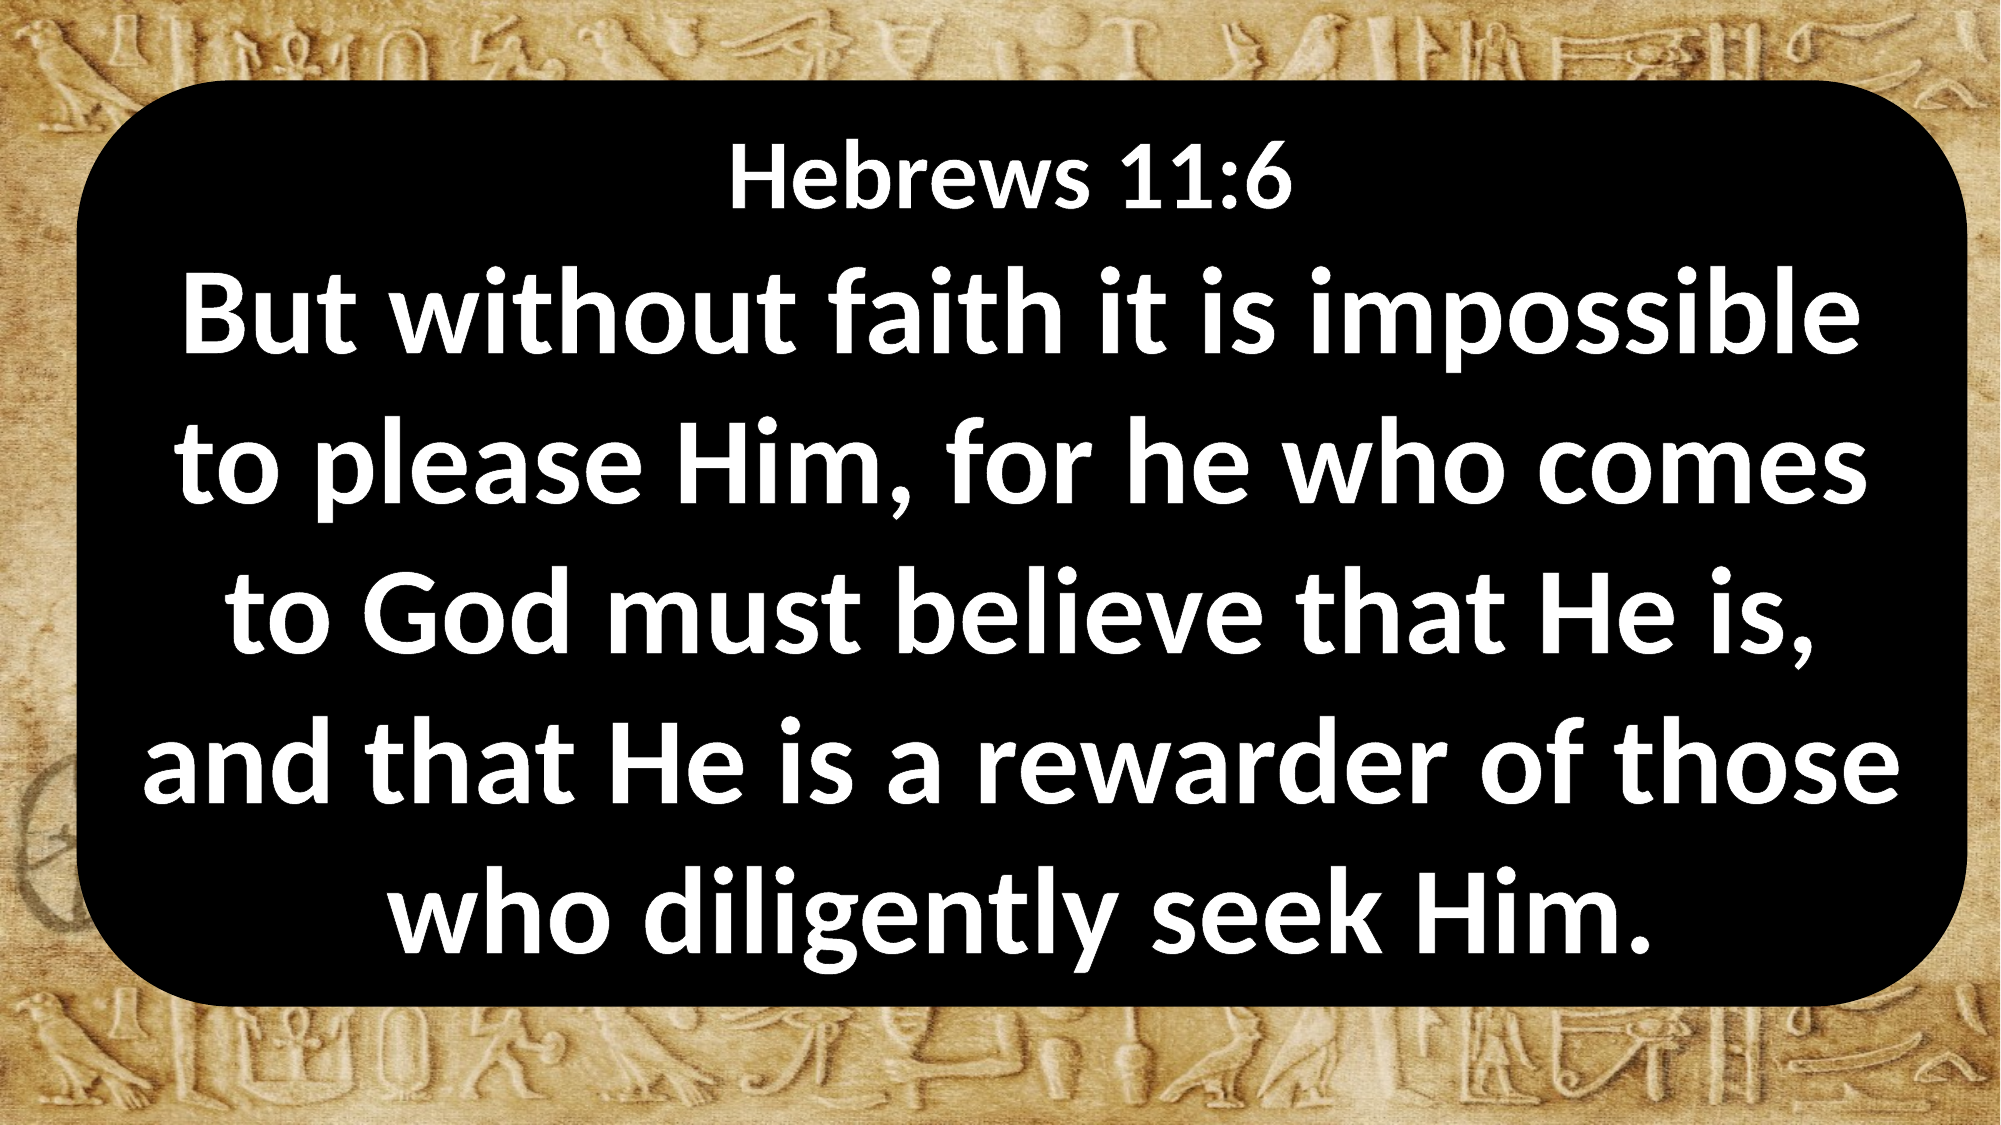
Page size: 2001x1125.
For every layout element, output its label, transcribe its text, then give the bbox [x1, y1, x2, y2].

text_box Hebrews 11:6 But without faith it is impossible to please Him, for he who comes to God must believe that He is, and that He is a rewarder of those who diligently seek Him. [76, 80, 1968, 1007]
picture [0, 0, 2001, 1125]
